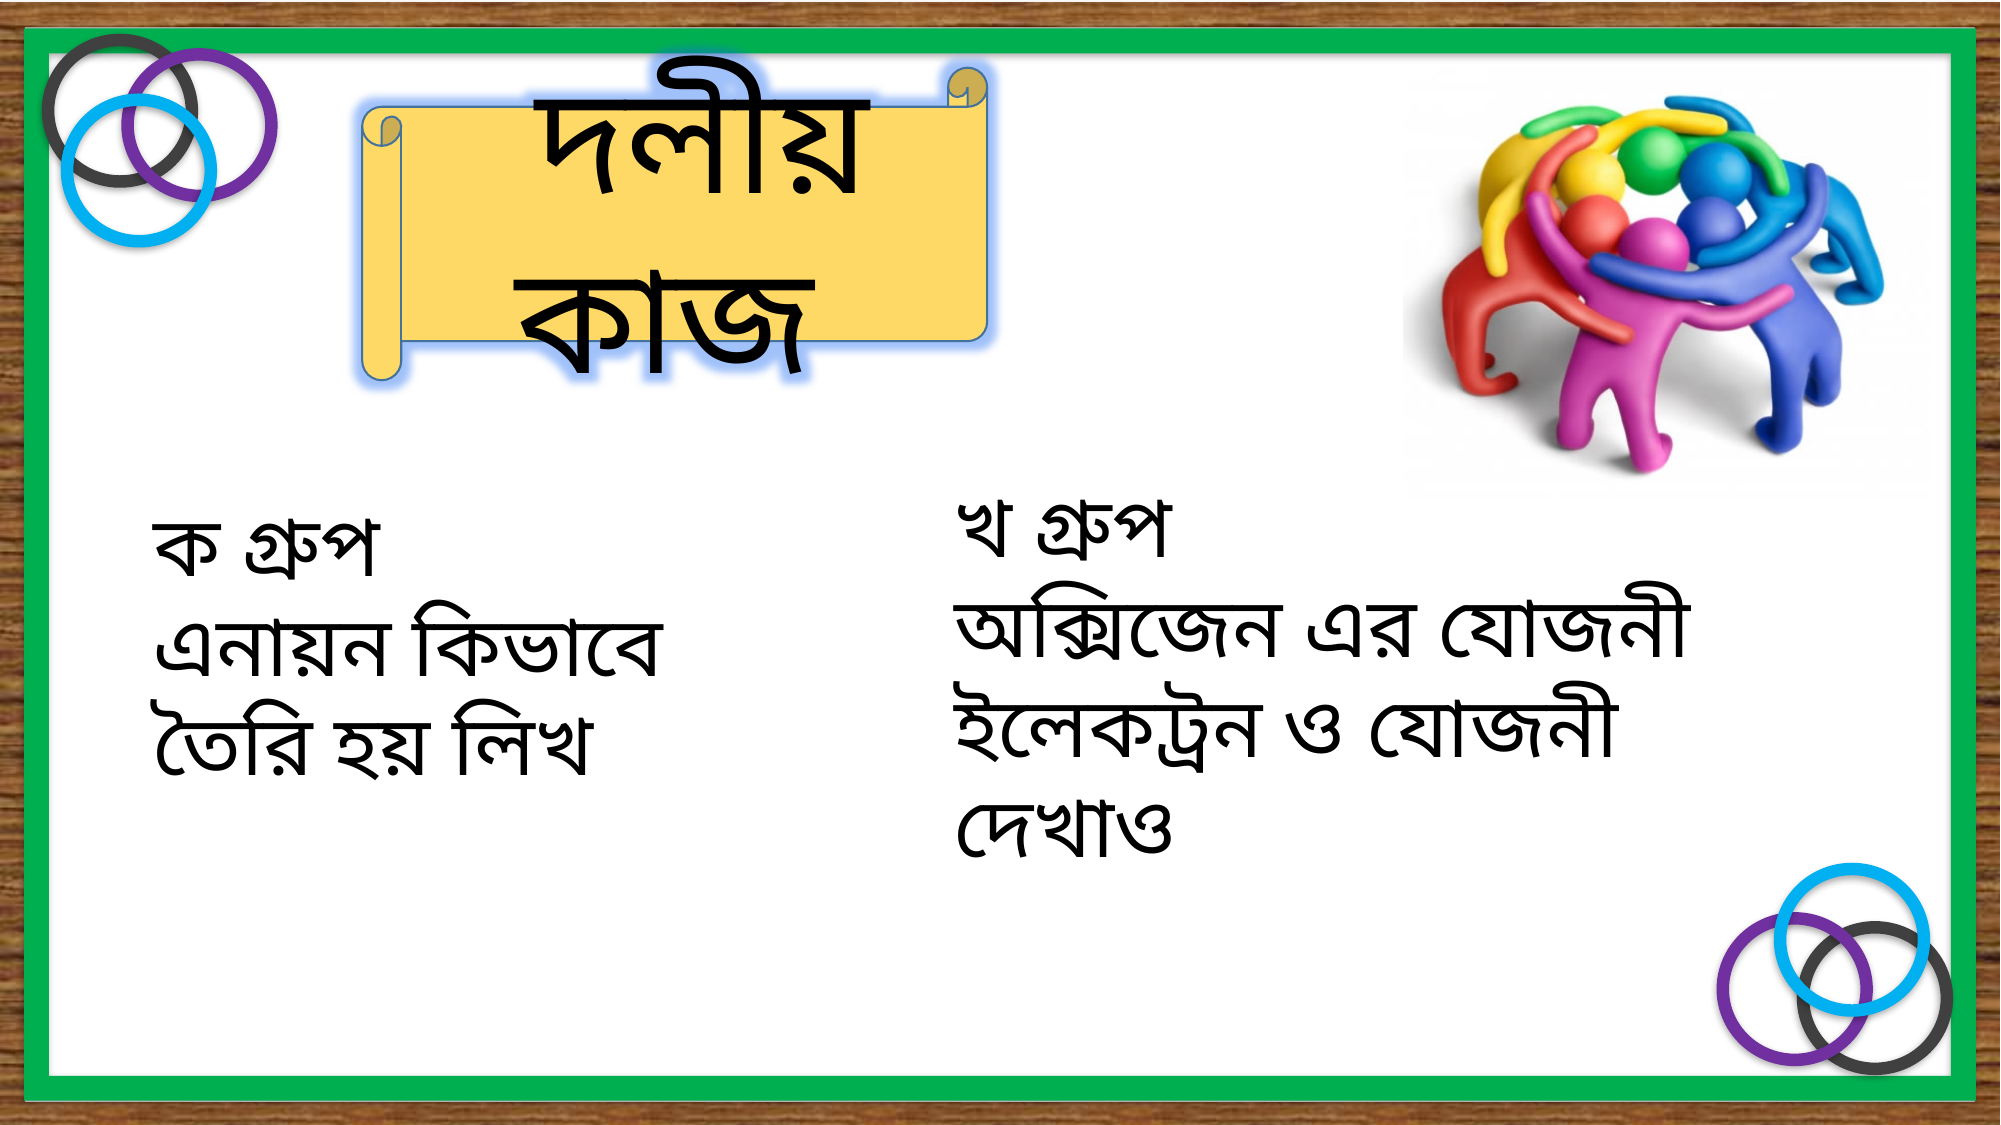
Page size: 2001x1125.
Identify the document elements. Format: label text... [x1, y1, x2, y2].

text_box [39, 36, 277, 249]
text_box দলীয় কাজ [361, 66, 989, 382]
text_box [1716, 862, 1954, 1076]
text_box ক গ্রুপ এনায়ন কিভাবে তৈরি হয় লিখ [138, 485, 734, 900]
picture [1403, 67, 1931, 499]
text_box [0, 1, 2000, 1125]
text_box খ গ্রুপ অক্সিজেন এর যোজনী ইলেকট্রন ও যোজনী দেখাও [940, 466, 1729, 982]
text_box [23, 27, 1977, 1102]
